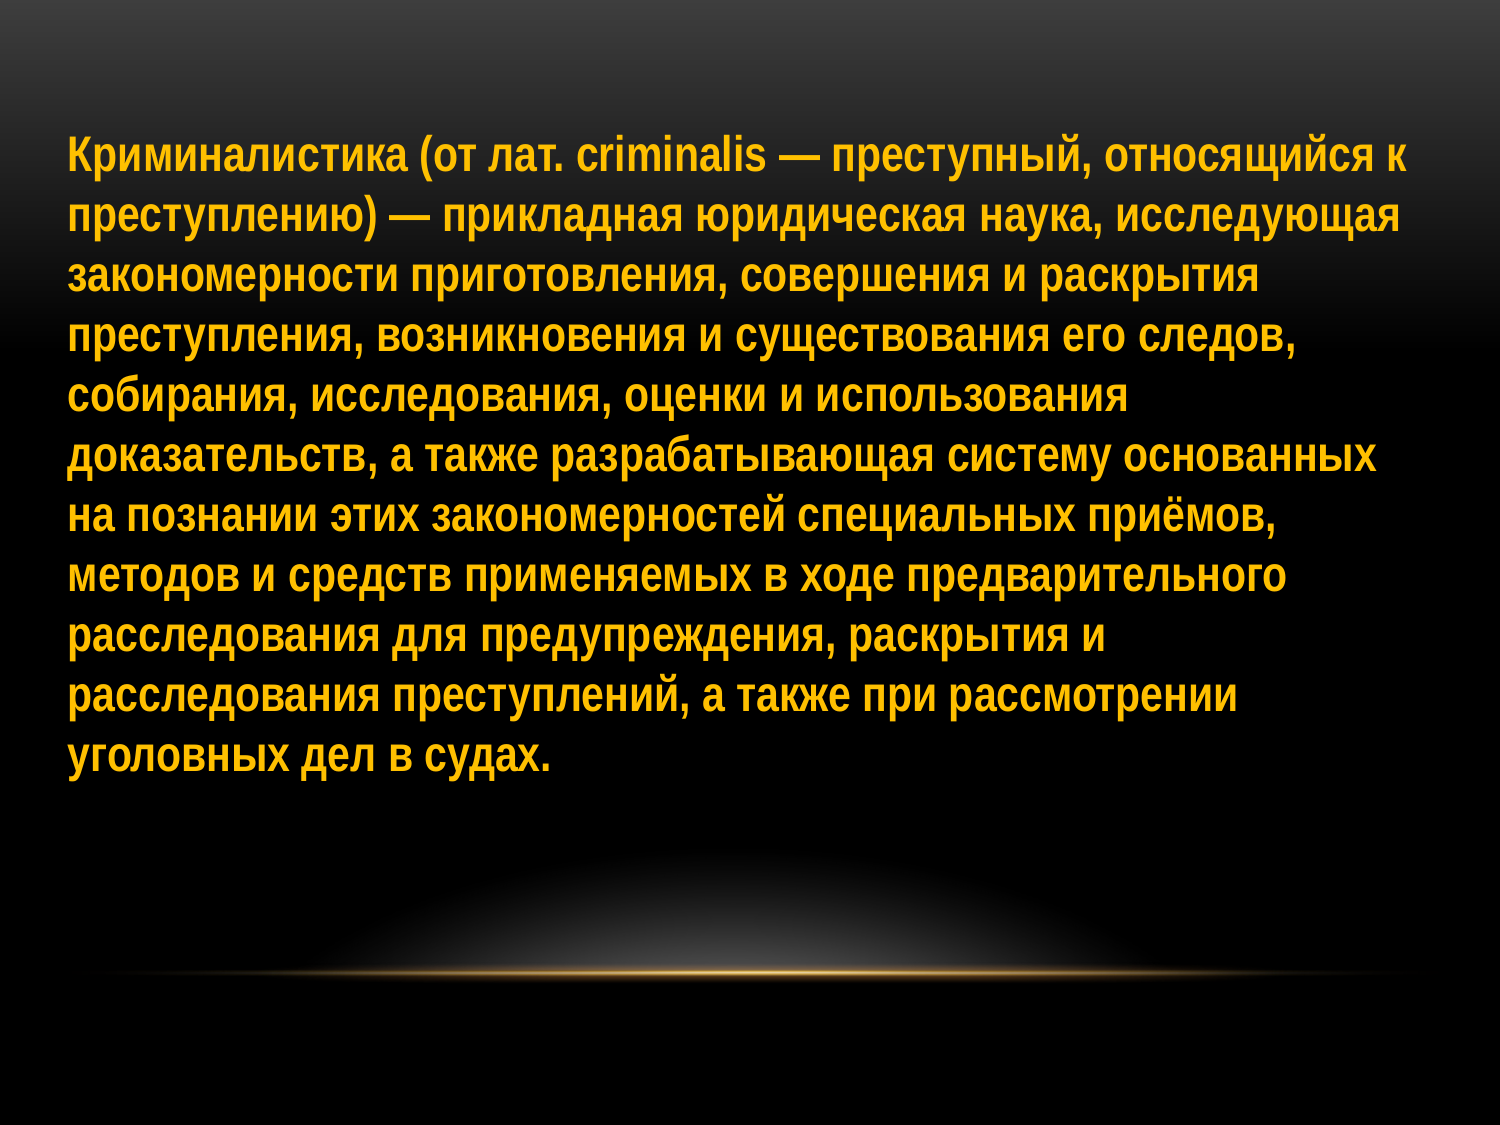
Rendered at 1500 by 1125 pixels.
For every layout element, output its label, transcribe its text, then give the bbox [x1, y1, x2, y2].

picture [0, 0, 1500, 1125]
text_box Криминалистика (от лат. criminalis — преступный, относящийся к преступлению) — прикладная юридическая наука, исследующая закономерности приготовления, совершения и раскрытия преступления, возникновения и существования его следов, собирания, исследования, оценки и использования доказательств, а также разрабатывающая систему основанных на познании этих закономерностей специальных приёмов, методов и средств применяемых в ходе предварительного расследования для предупреждения, раскрытия и расследования преступлений, а также при рассмотрении уголовных дел в судах. [53, 113, 1436, 789]
